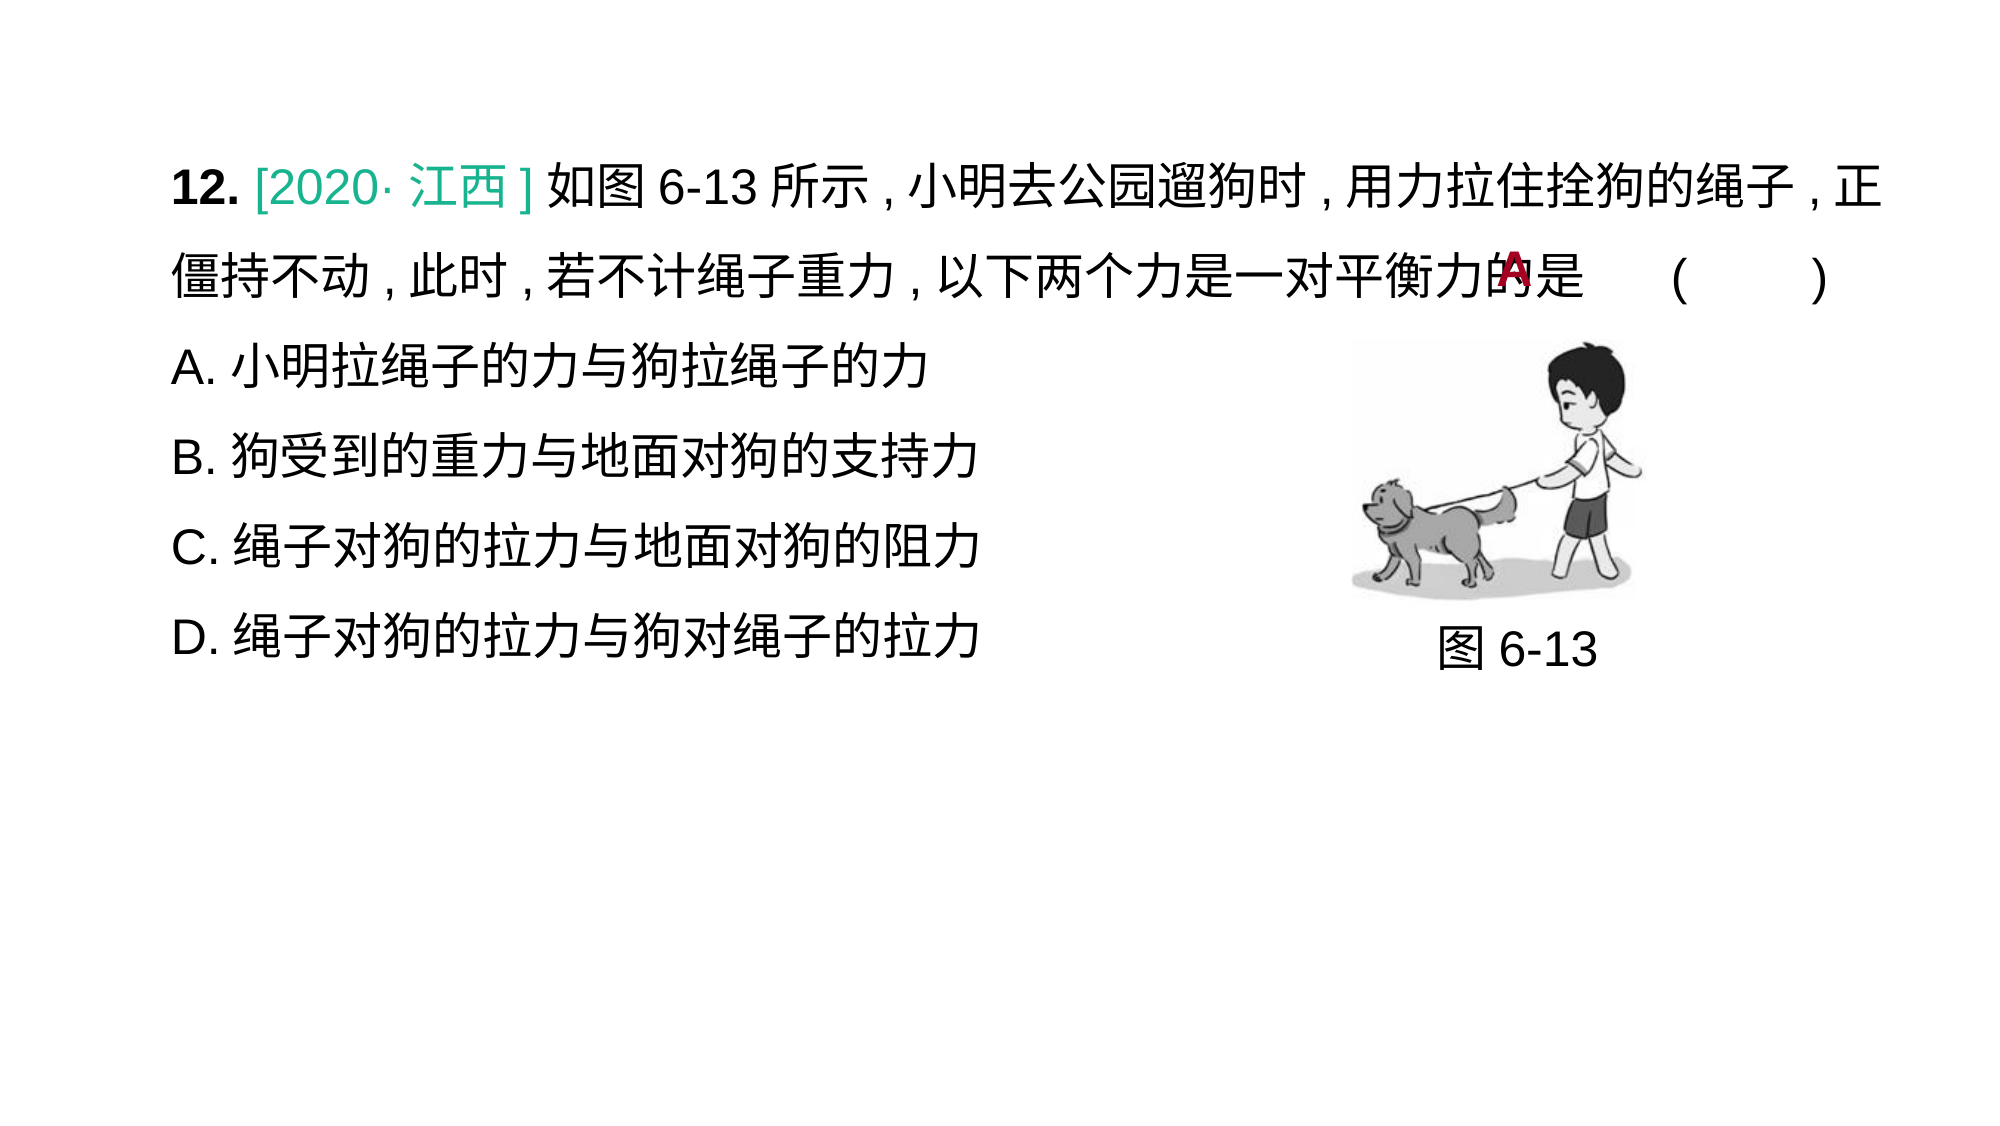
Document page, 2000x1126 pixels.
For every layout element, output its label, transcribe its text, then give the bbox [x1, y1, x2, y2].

text_box 图6-13 [1421, 609, 1614, 685]
text_box 12. [2020·江西]如图6-13所示,小明去公园遛狗时,用力拉住拴狗的绳子,正僵持不动,此时,若不计绳子重力,以下两个力是一对平衡力的是 ( ) A.小明拉绳子的力与狗拉绳子的力 B.狗受到的重力与地面对狗的支持力 C.绳子对狗的拉力与地面对狗的阻力 D.绳子对狗的拉力与狗对绳子的拉力 [156, 117, 1926, 672]
picture [1351, 339, 1648, 607]
text_box A [1481, 229, 1548, 305]
